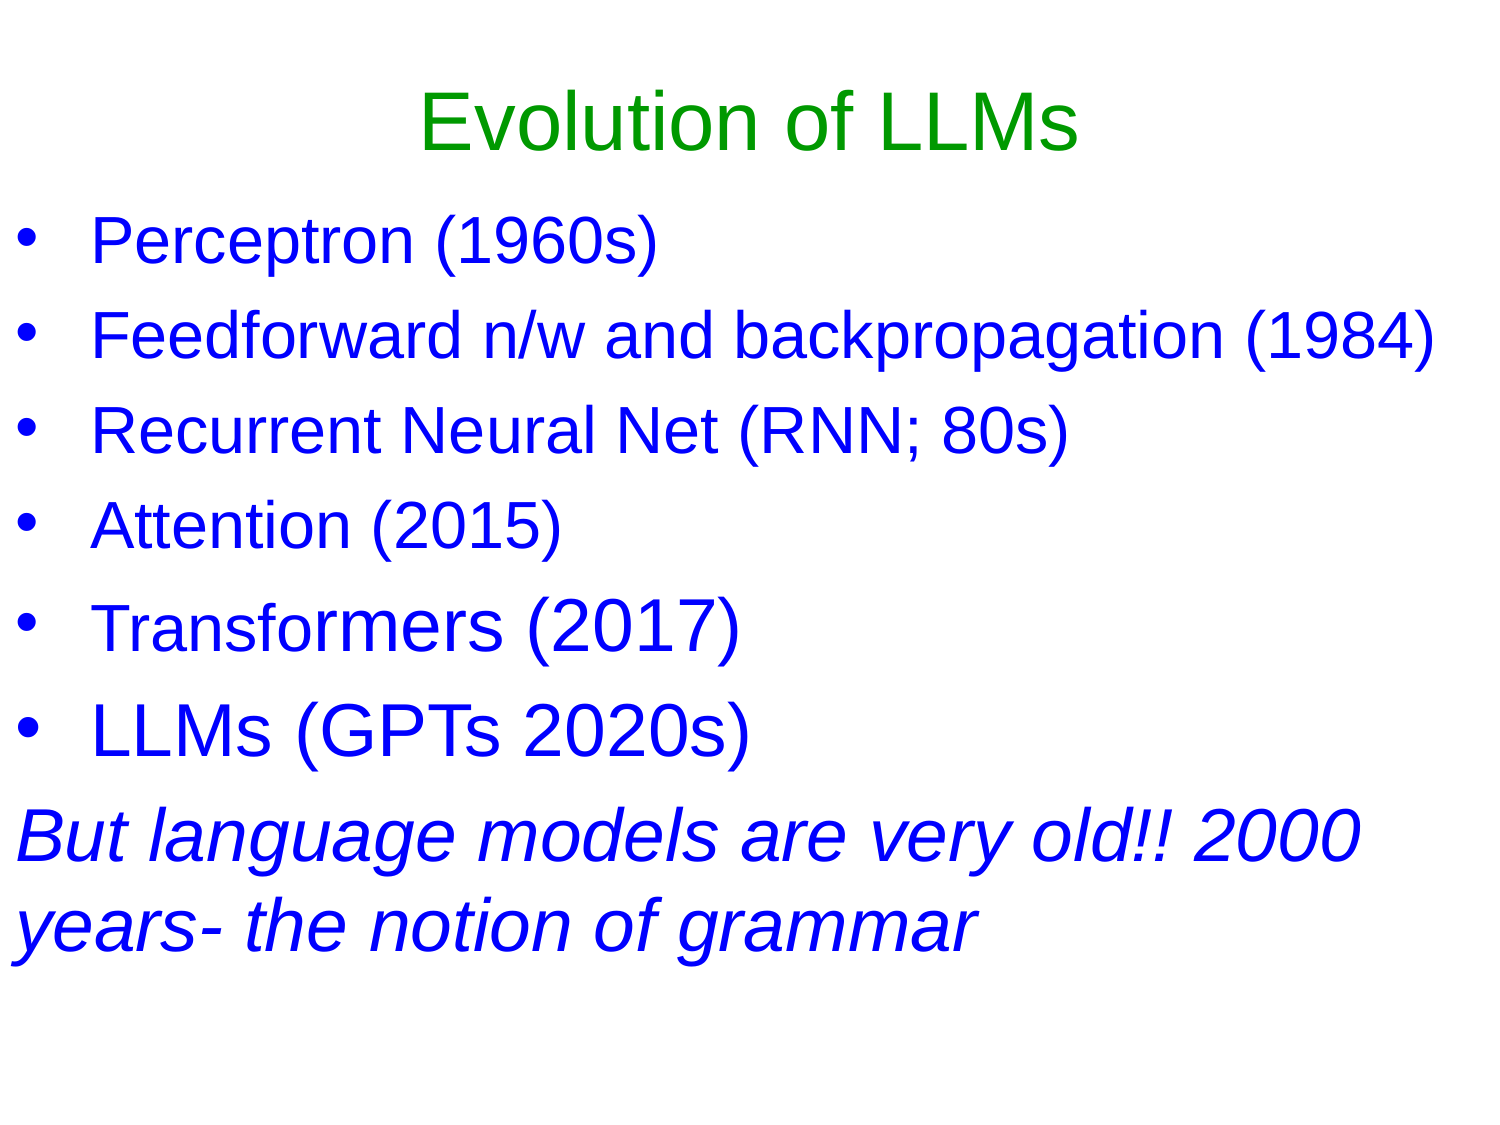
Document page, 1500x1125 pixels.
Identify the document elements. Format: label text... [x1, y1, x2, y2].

list Perceptron (1960s) Feedforward n/w and backpropagation (1984) Recurrent Neural Net (RNN; 80s) Attention (2015) Transformers (2017) LLMs (GPTs 2020s) But language models are very old!! 2000 years- the notion of grammar [0, 188, 1500, 932]
title Evolution of LLMs [75, 45, 1425, 188]
